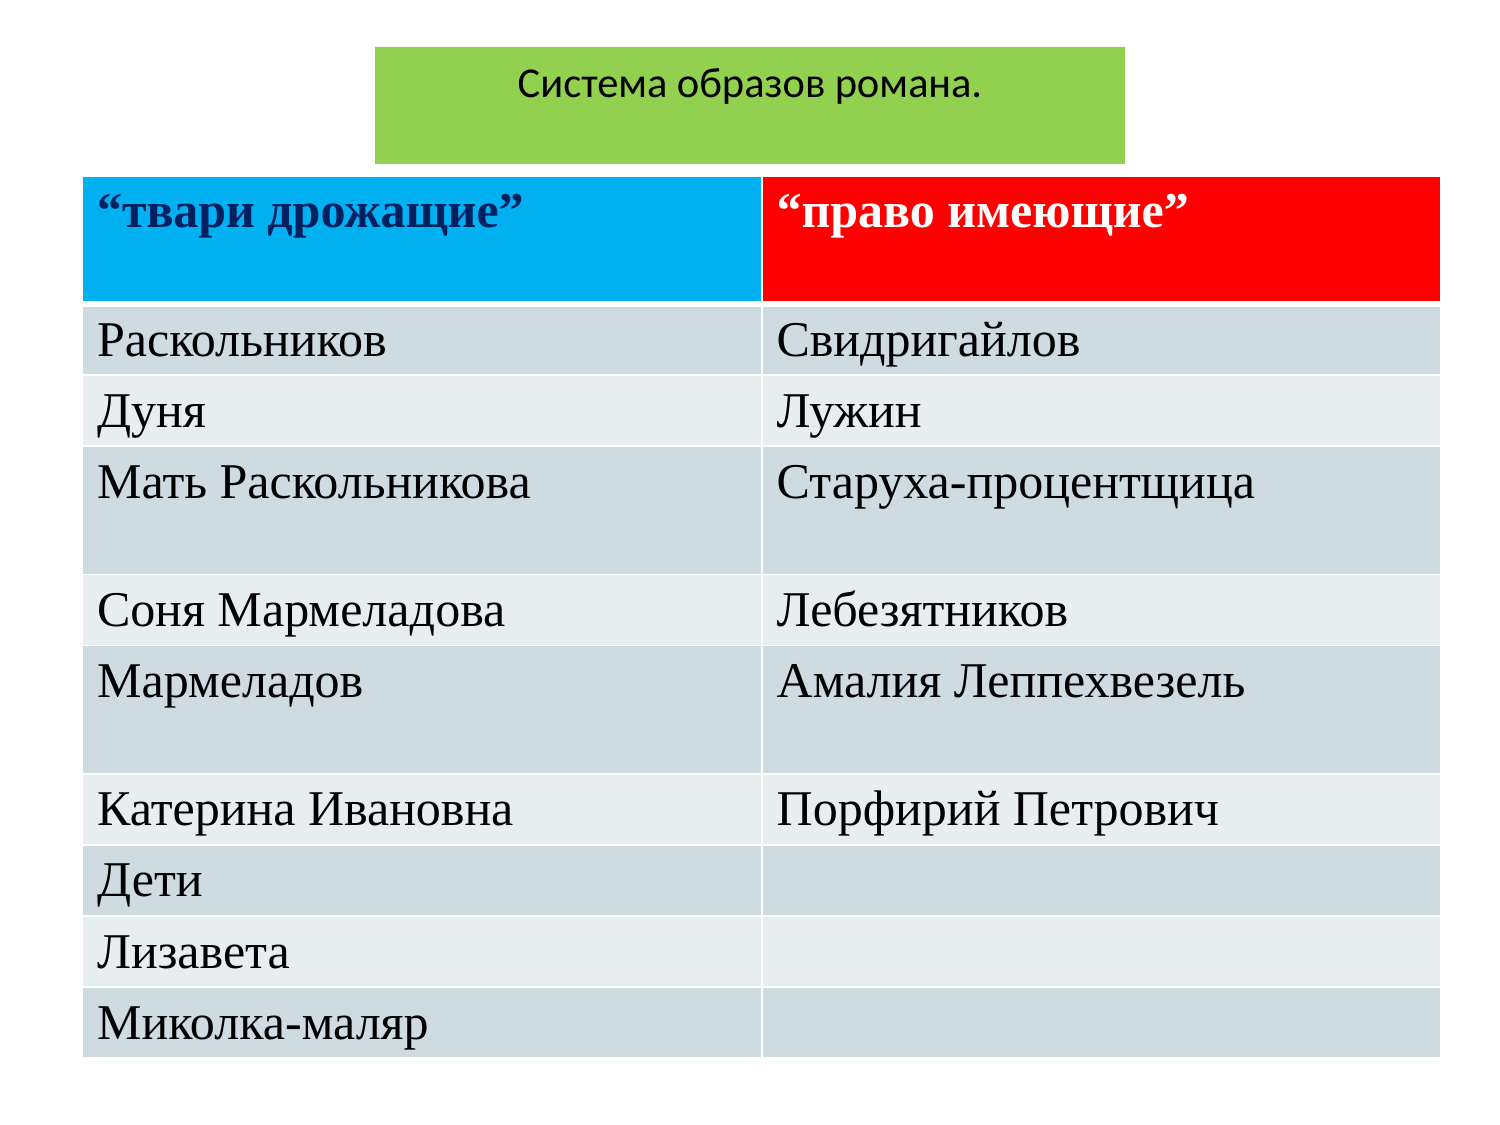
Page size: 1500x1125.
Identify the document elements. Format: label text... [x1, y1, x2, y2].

table_cell Лизавета [83, 917, 761, 986]
table_cell Дети [83, 846, 761, 915]
table_cell Мать Раскольникова [83, 447, 761, 574]
table_header “право имеющие” [763, 177, 1440, 301]
table_cell Дуня [83, 376, 761, 445]
table_cell Свидригайлов [763, 307, 1440, 374]
table_header “твари дрожащие” [83, 177, 761, 301]
table_cell [763, 846, 1440, 915]
table_cell Мармеладов [83, 646, 761, 773]
table_cell Лужин [763, 376, 1440, 445]
table_cell Амалия Леппехвезель [763, 646, 1440, 773]
table_cell Соня Мармеладова [83, 575, 761, 645]
table_cell [763, 917, 1440, 986]
table_cell Катерина Ивановна [83, 775, 761, 844]
table_cell Лебезятников [763, 575, 1440, 645]
title Система образов романа. [375, 46, 1125, 164]
table_cell Миколка-маляр [83, 988, 761, 1057]
table_cell Раскольников [83, 307, 761, 374]
table_cell Порфирий Петрович [763, 775, 1440, 844]
table_cell Старуха-процентщица [763, 447, 1440, 574]
table_cell [763, 988, 1440, 1057]
